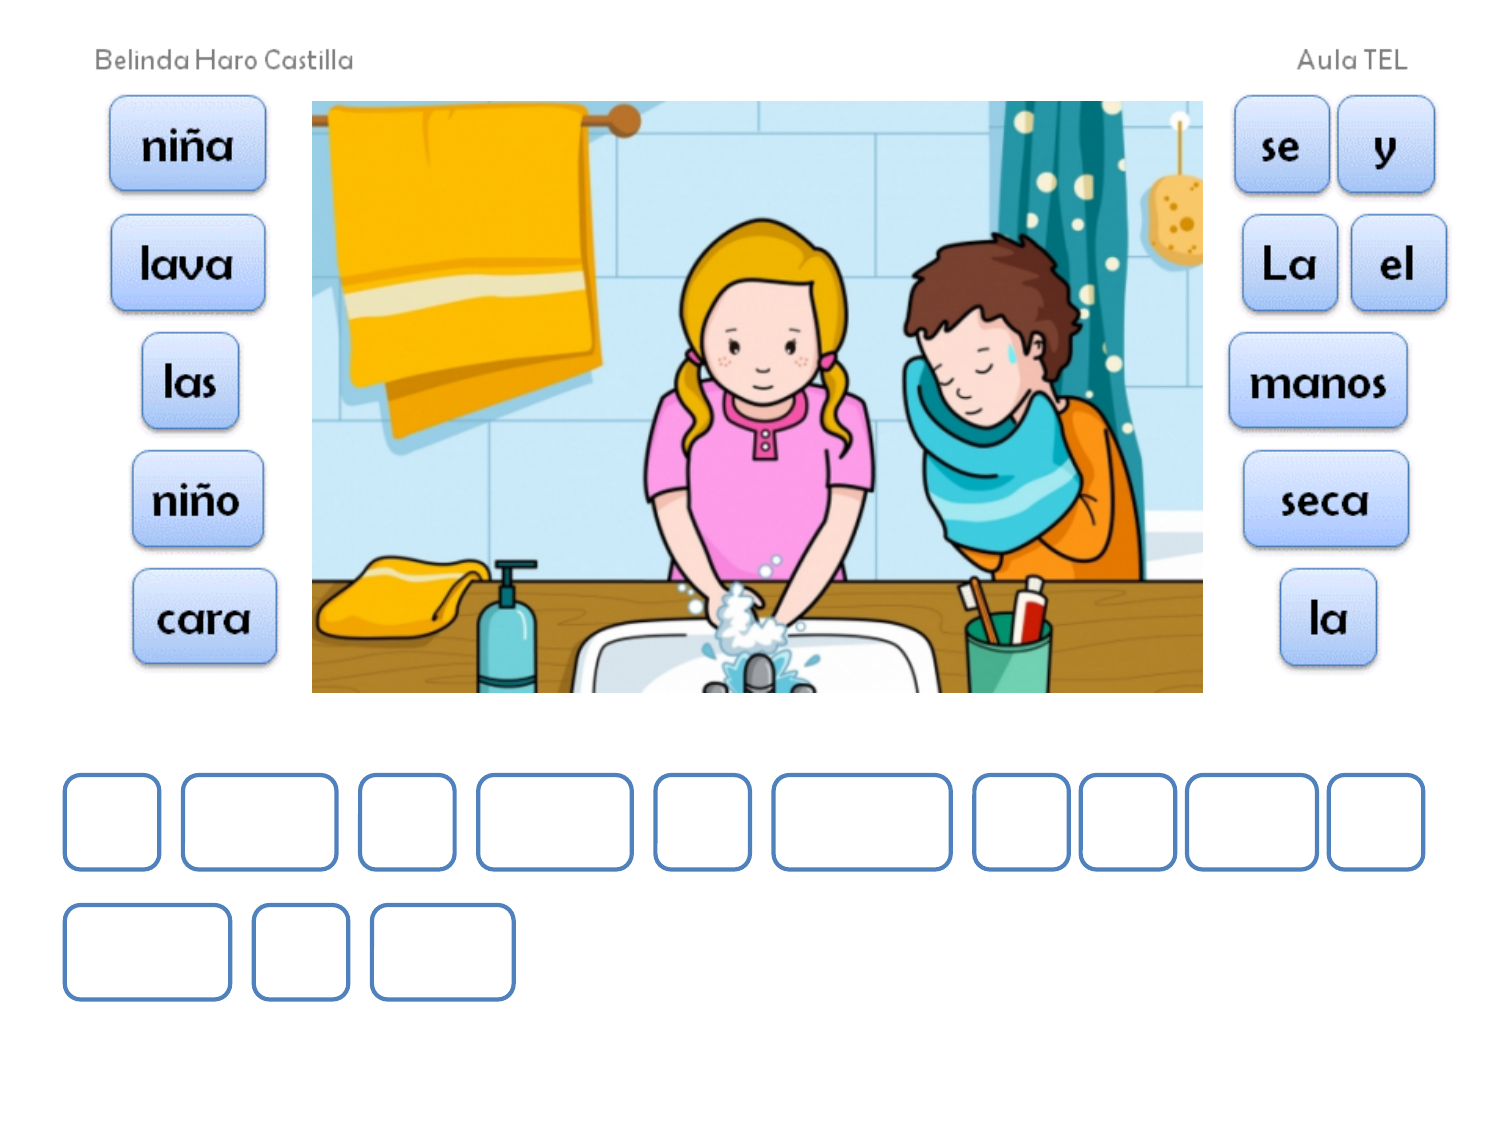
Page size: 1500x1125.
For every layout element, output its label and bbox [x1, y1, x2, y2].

picture [1222, 207, 1457, 324]
text_box [62, 772, 162, 872]
text_box [972, 772, 1071, 872]
text_box [1326, 772, 1426, 872]
picture [100, 89, 276, 205]
picture [312, 101, 1203, 693]
text_box [357, 772, 457, 872]
picture [117, 562, 290, 677]
text_box [771, 772, 953, 872]
picture [1222, 89, 1445, 206]
text_box [653, 772, 753, 872]
text_box [369, 902, 516, 1002]
text_box [180, 772, 339, 872]
picture [1210, 326, 1427, 441]
picture [1233, 444, 1419, 561]
text_box [476, 772, 634, 872]
text_box [1078, 772, 1178, 872]
text_box [1184, 772, 1320, 872]
text_box [251, 902, 351, 1002]
text_box [62, 902, 233, 1002]
picture [100, 207, 281, 324]
picture [76, 30, 1434, 86]
picture [111, 444, 280, 561]
picture [1269, 562, 1388, 679]
picture [123, 325, 257, 443]
